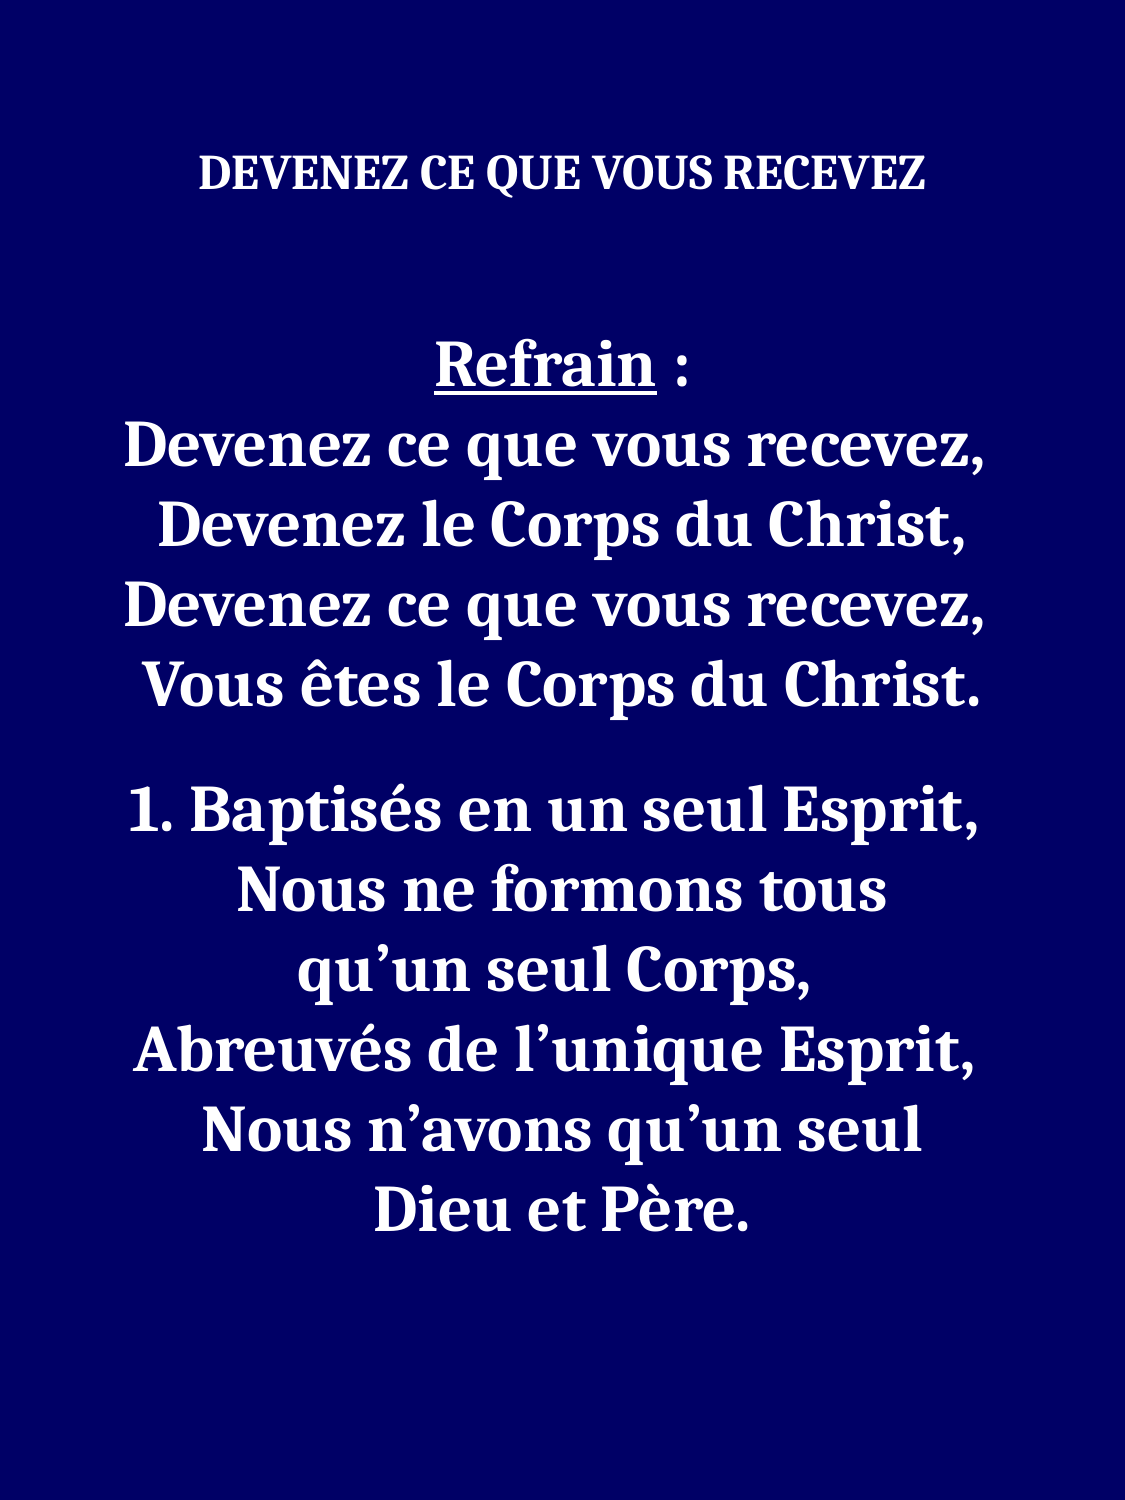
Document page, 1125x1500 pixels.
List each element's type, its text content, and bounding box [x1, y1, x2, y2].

text_box DEVENEZ CE QUE VOUS RECEVEZ Refrain : Devenez ce que vous recevez, Devenez le Corps du Christ, Devenez ce que vous recevez, Vous êtes le Corps du Christ. 1. Baptisés en un seul Esprit, Nous ne formons tous qu’un seul Corps, Abreuvés de l’unique Esprit, Nous n’avons qu’un seul Dieu et Père. [0, 132, 1125, 1468]
